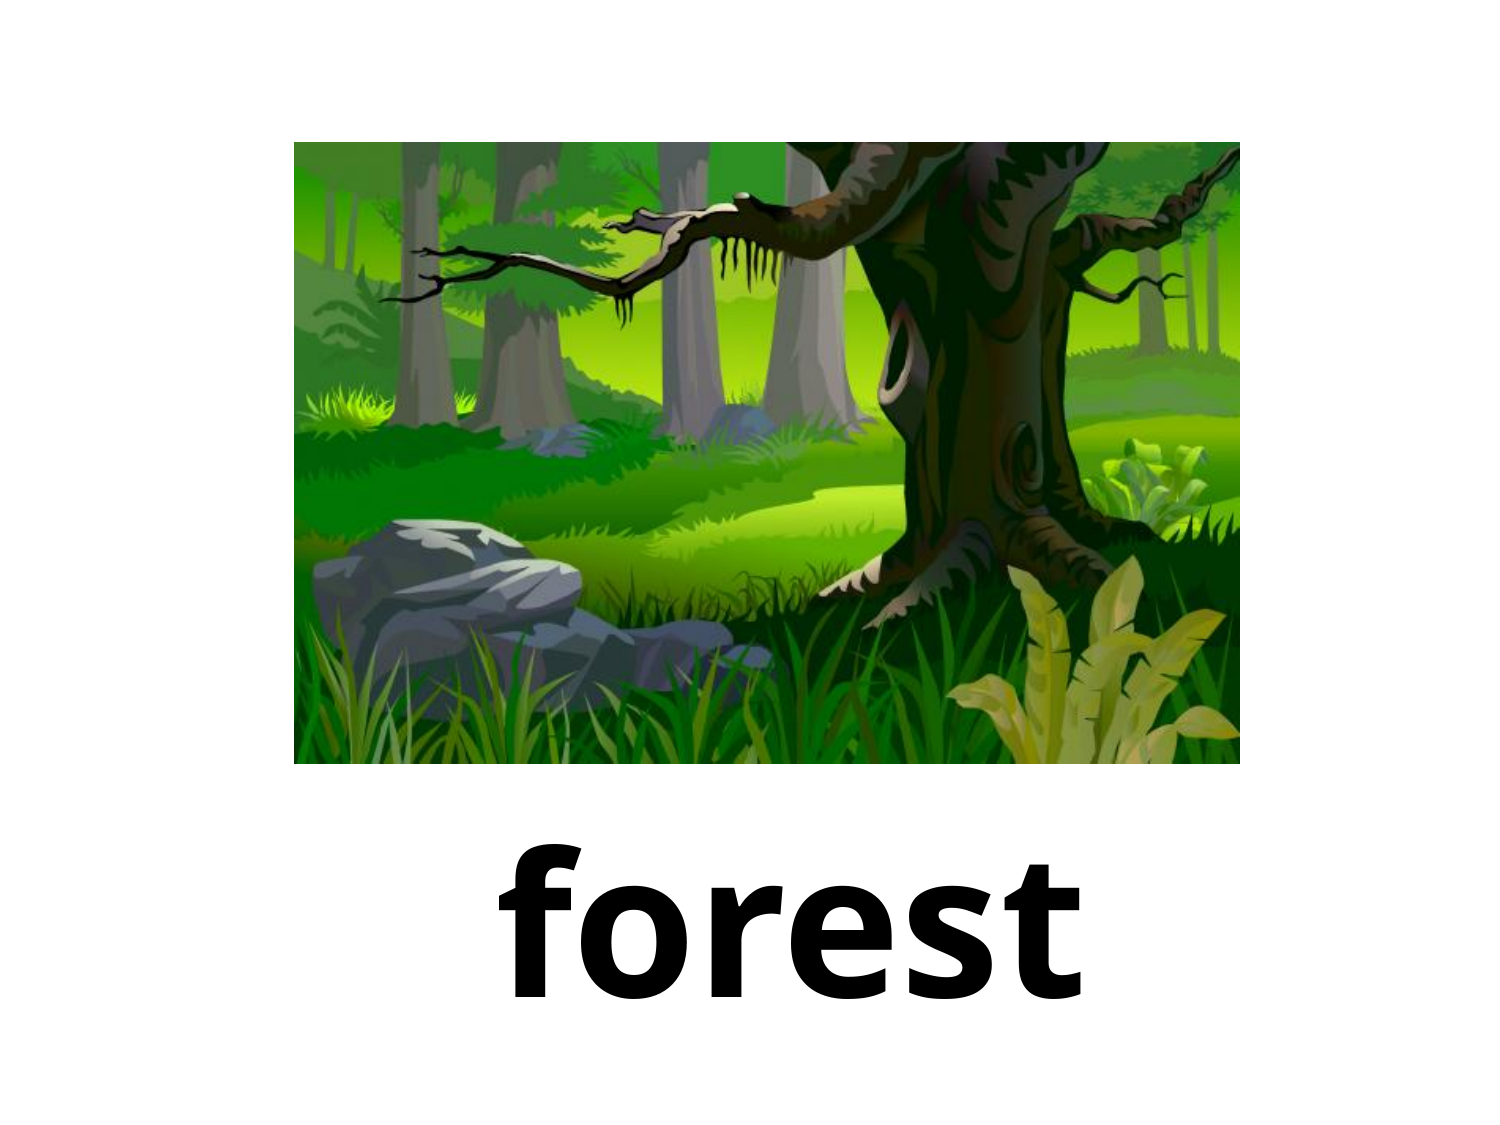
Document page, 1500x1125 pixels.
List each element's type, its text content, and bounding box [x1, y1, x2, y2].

title forest [431, 810, 1152, 1046]
picture [293, 142, 1240, 764]
